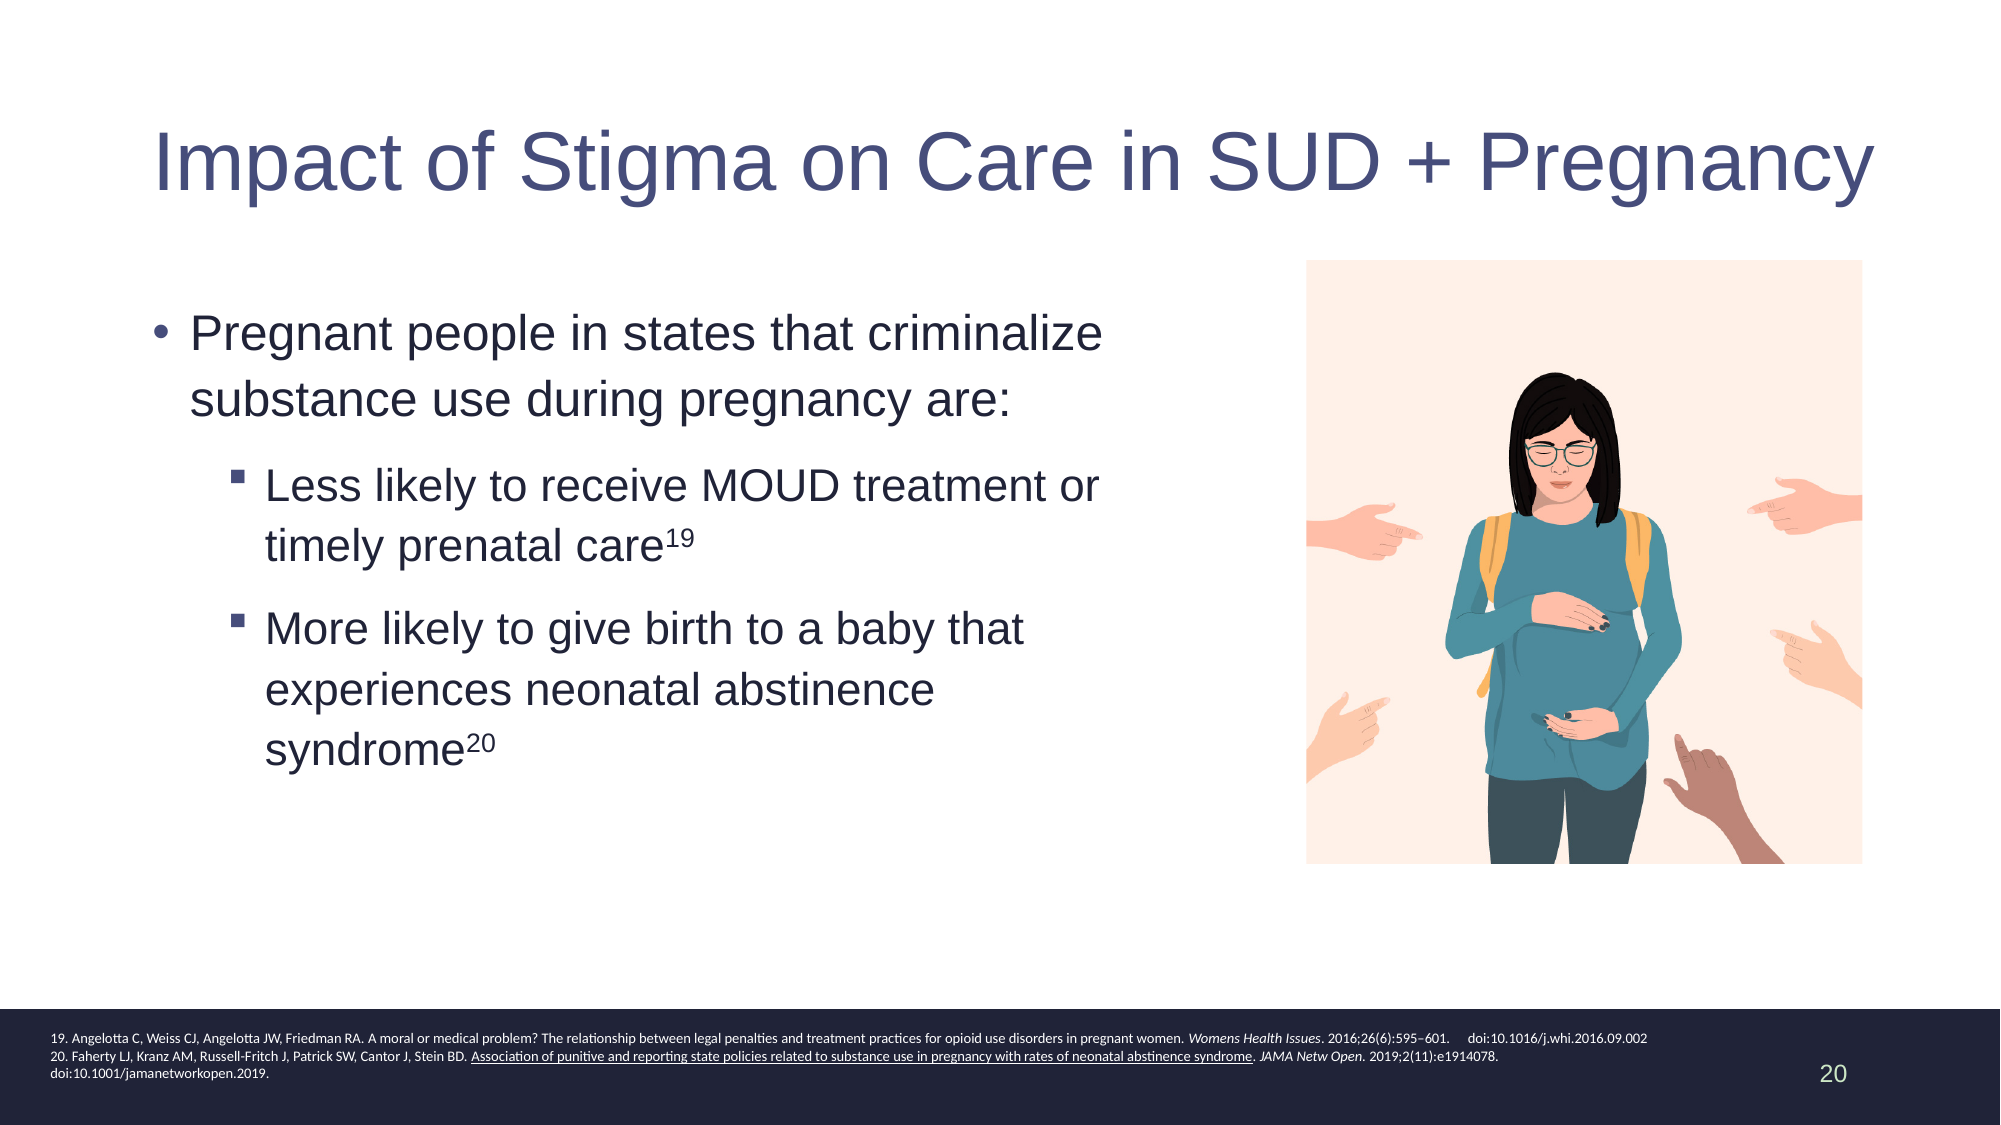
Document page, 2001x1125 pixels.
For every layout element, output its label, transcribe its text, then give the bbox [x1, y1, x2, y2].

slide_number 20 [1412, 1042, 1863, 1103]
text_box 19. Angelotta C, Weiss CJ, Angelotta JW, Friedman RA. A moral or medical problem? The relationship between legal penalties and treatment practices for opioid use disorders in pregnant women. Womens Health Issues. 2016;26(6):595–601. doi:10.1016/j.whi.2016.09.002​​ 20. Faherty LJ, Kranz AM, Russell-Fritch J, Patrick SW, Cantor J, Stein BD. Association of punitive and reporting state policies related to substance use in pregnancy with rates of neonatal abstinence syndrome. JAMA Netw Open. 2019;2(11):e1914078. doi:10.1001/jamanetworkopen.2019.14078​​ [35, 1021, 1787, 1090]
picture [1305, 260, 1864, 865]
list Pregnant people in states that criminalize substance use during pregnancy are: Less likely to receive MOUD treatment or timely prenatal care19 More likely to give birth to a baby that experiences neonatal abstinence syndrome20 [137, 287, 1164, 783]
title Impact of Stigma on Care in SUD + Pregnancy [137, 110, 2000, 217]
